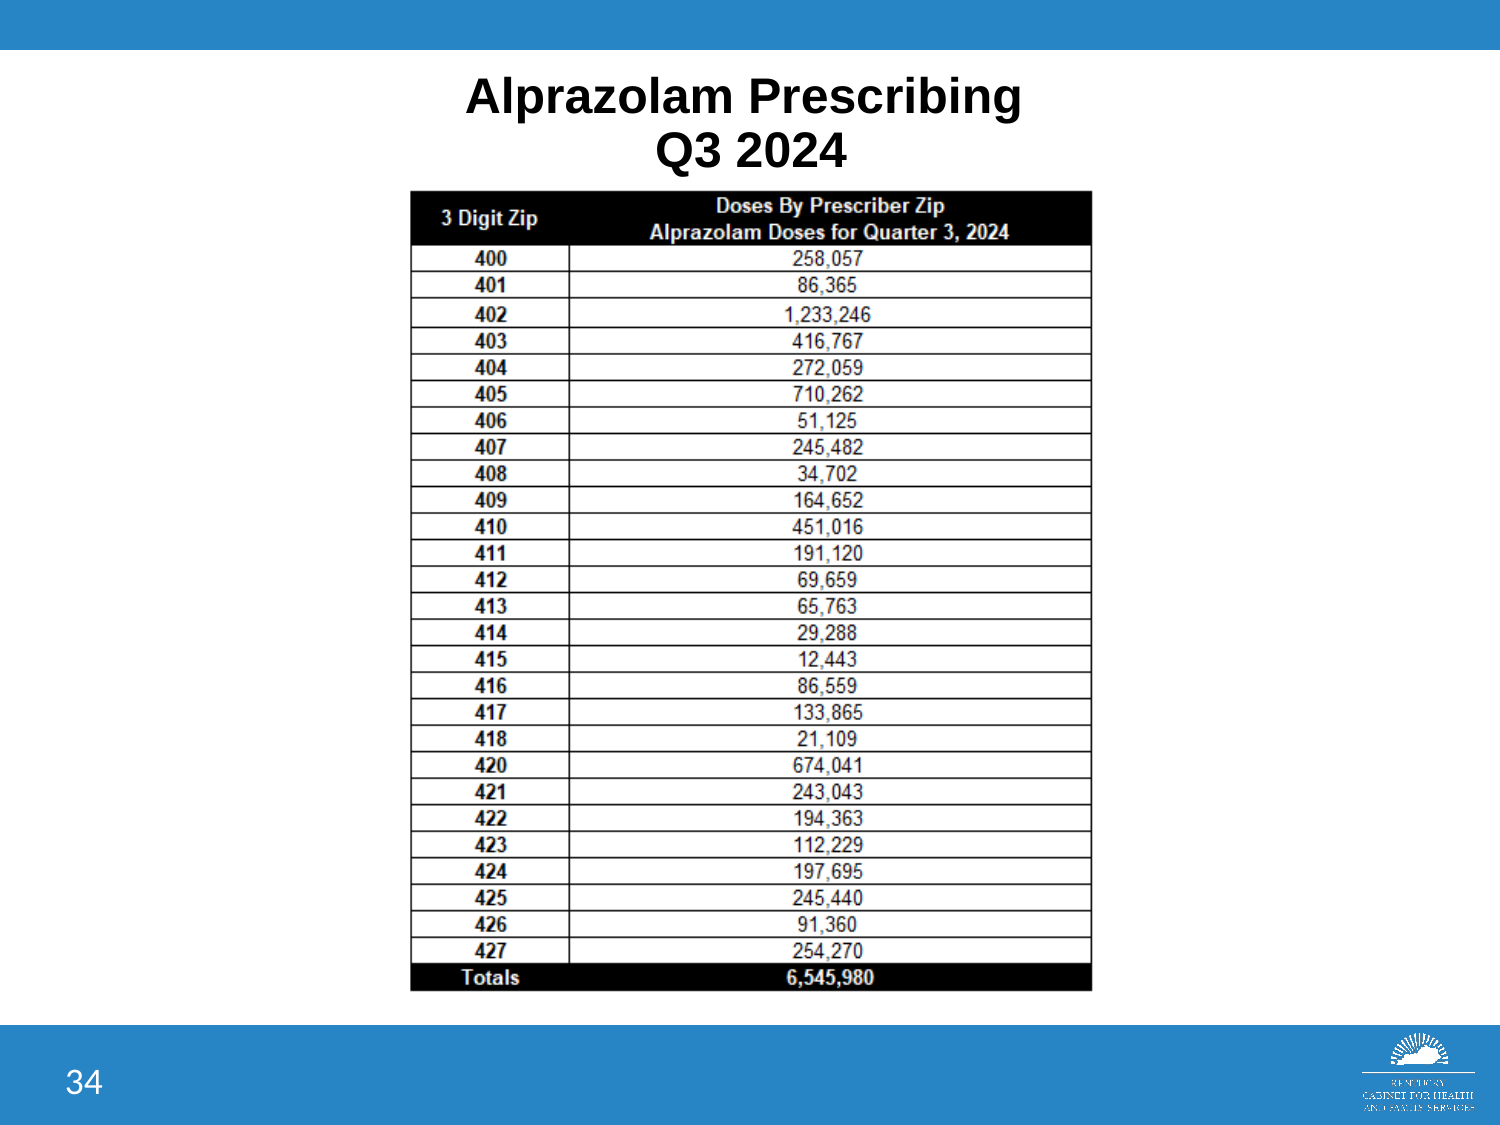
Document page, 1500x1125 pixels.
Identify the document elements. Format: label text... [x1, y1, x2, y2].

picture [405, 185, 1097, 996]
picture [1362, 1033, 1475, 1111]
text_box Alprazolam Prescribing Q3 2024 [1, 52, 1500, 186]
slide_number 34 [50, 1050, 400, 1110]
